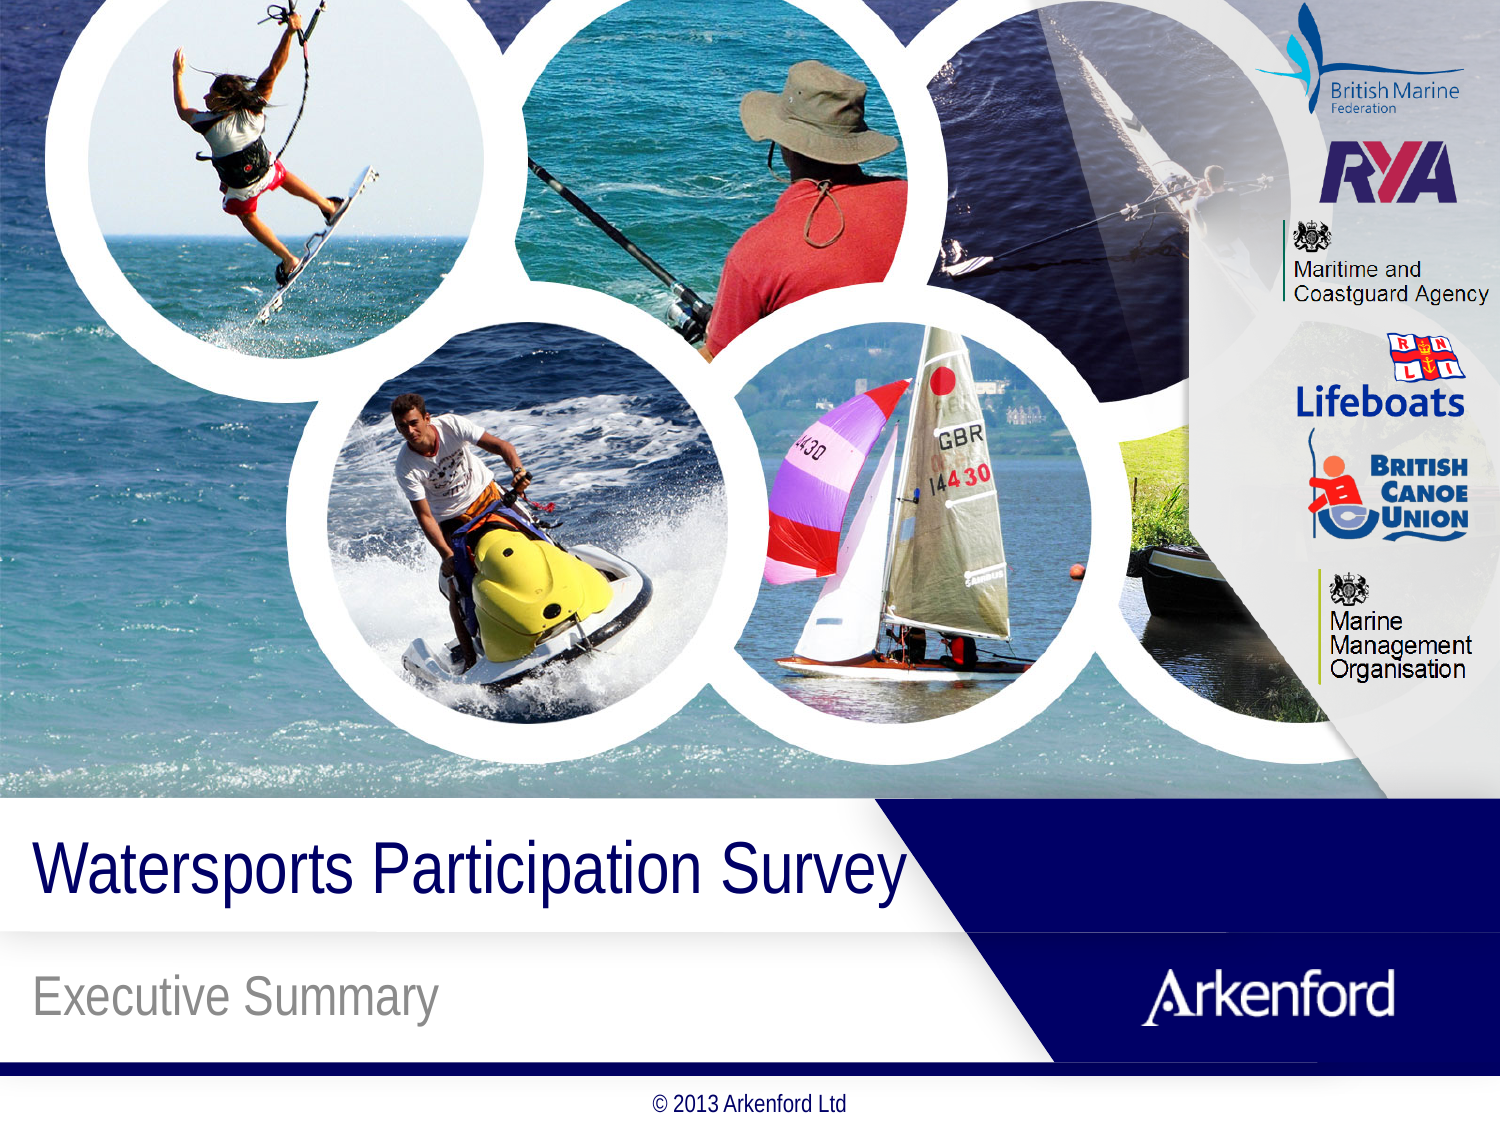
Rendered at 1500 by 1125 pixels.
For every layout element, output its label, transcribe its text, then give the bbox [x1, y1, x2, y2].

picture [1139, 969, 1401, 1026]
picture [0, 0, 1500, 798]
footer © 2013 Arkenford Ltd [512, 1075, 988, 1125]
subtitle Executive Summary [17, 952, 1010, 1035]
title Watersports Participation Survey [17, 810, 928, 917]
